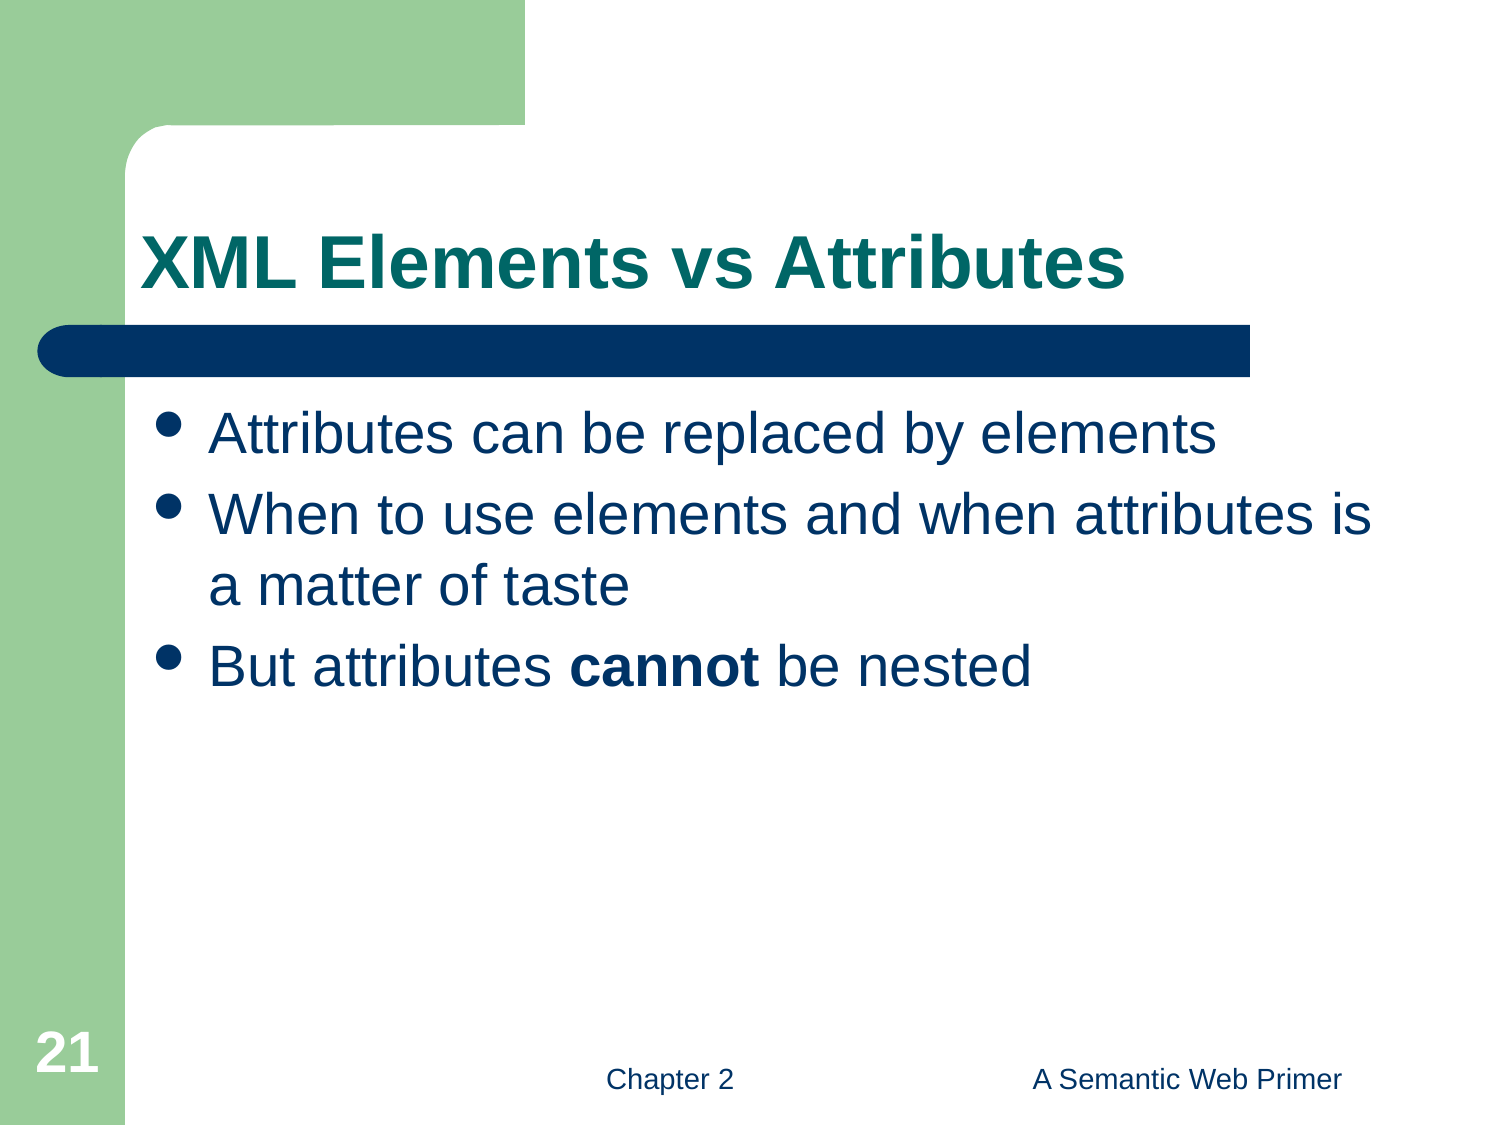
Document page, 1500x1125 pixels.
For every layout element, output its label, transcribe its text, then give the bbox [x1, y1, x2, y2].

slide_number Chapter 2 [399, 1024, 750, 1104]
list Attributes can be replaced by elements When to use elements and when attributes is a matter of taste But attributes cannot be nested [137, 387, 1400, 999]
slide_number 21 [0, 1011, 136, 1092]
title XML Elements vs Attributes [124, 124, 1426, 313]
footer A Semantic Web Primer [949, 1024, 1426, 1104]
